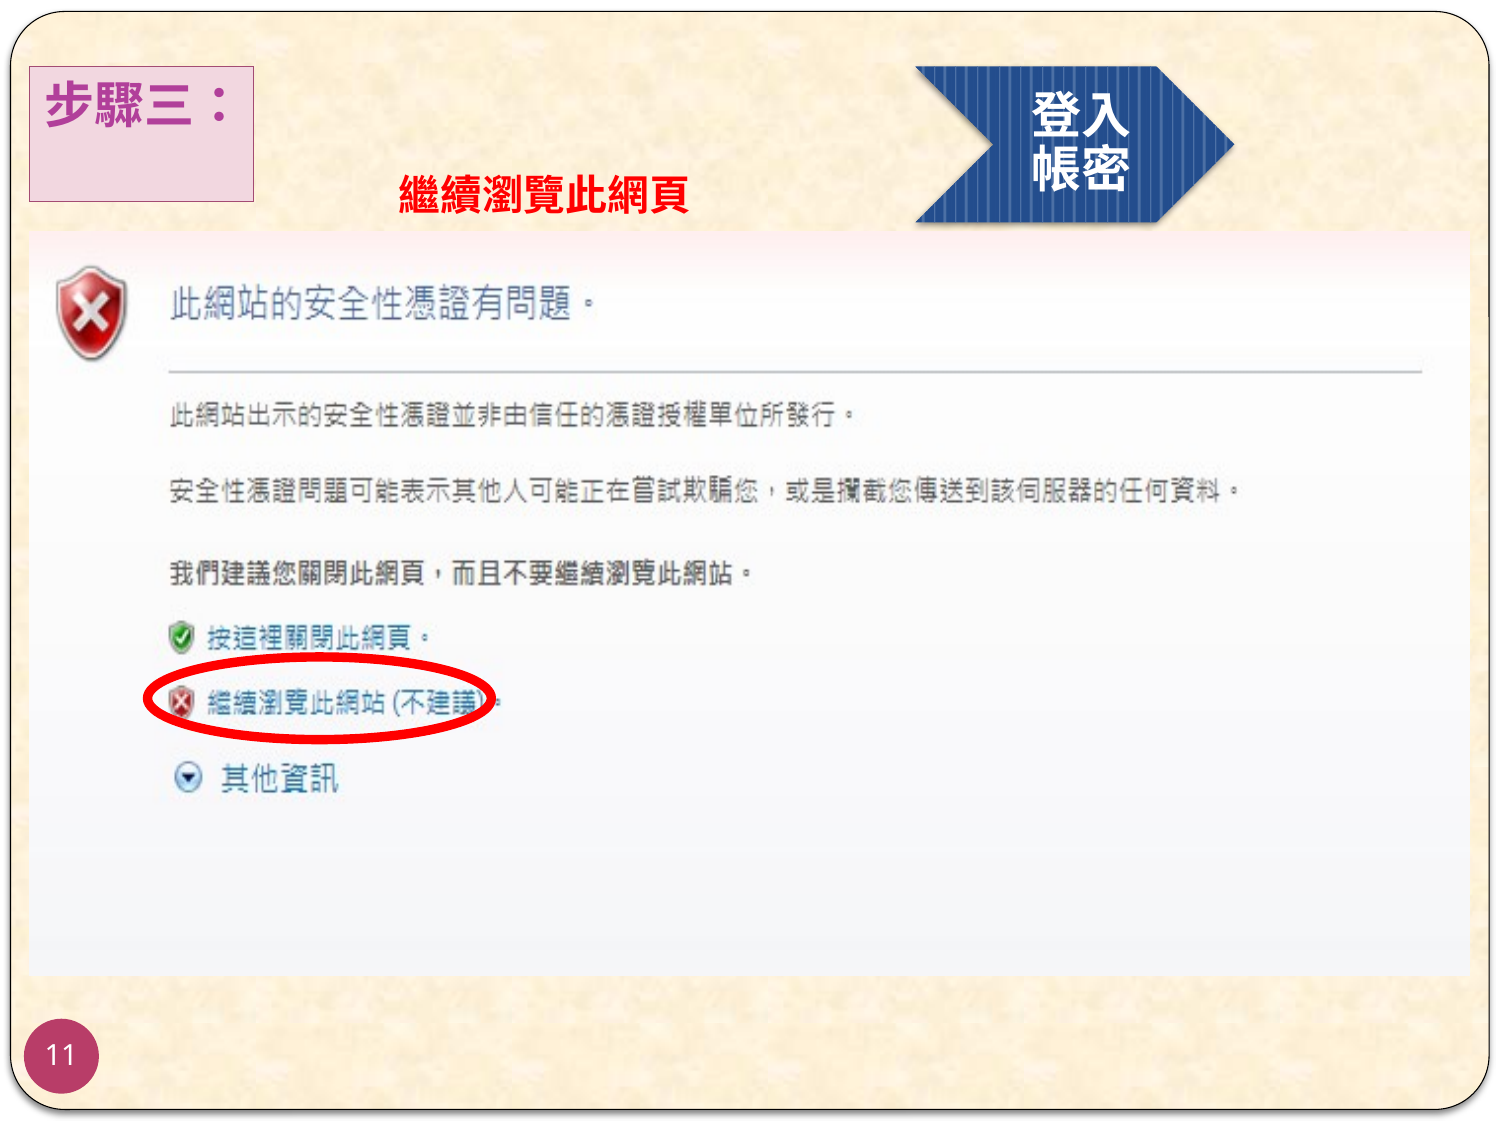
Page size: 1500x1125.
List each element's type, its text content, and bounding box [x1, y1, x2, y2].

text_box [915, 66, 1235, 223]
picture [12, 12, 1488, 1108]
slide_number 11 [23, 1018, 99, 1094]
text_box 繼續瀏覽此網頁 [383, 160, 750, 226]
text_box 步驟三： [29, 66, 254, 202]
